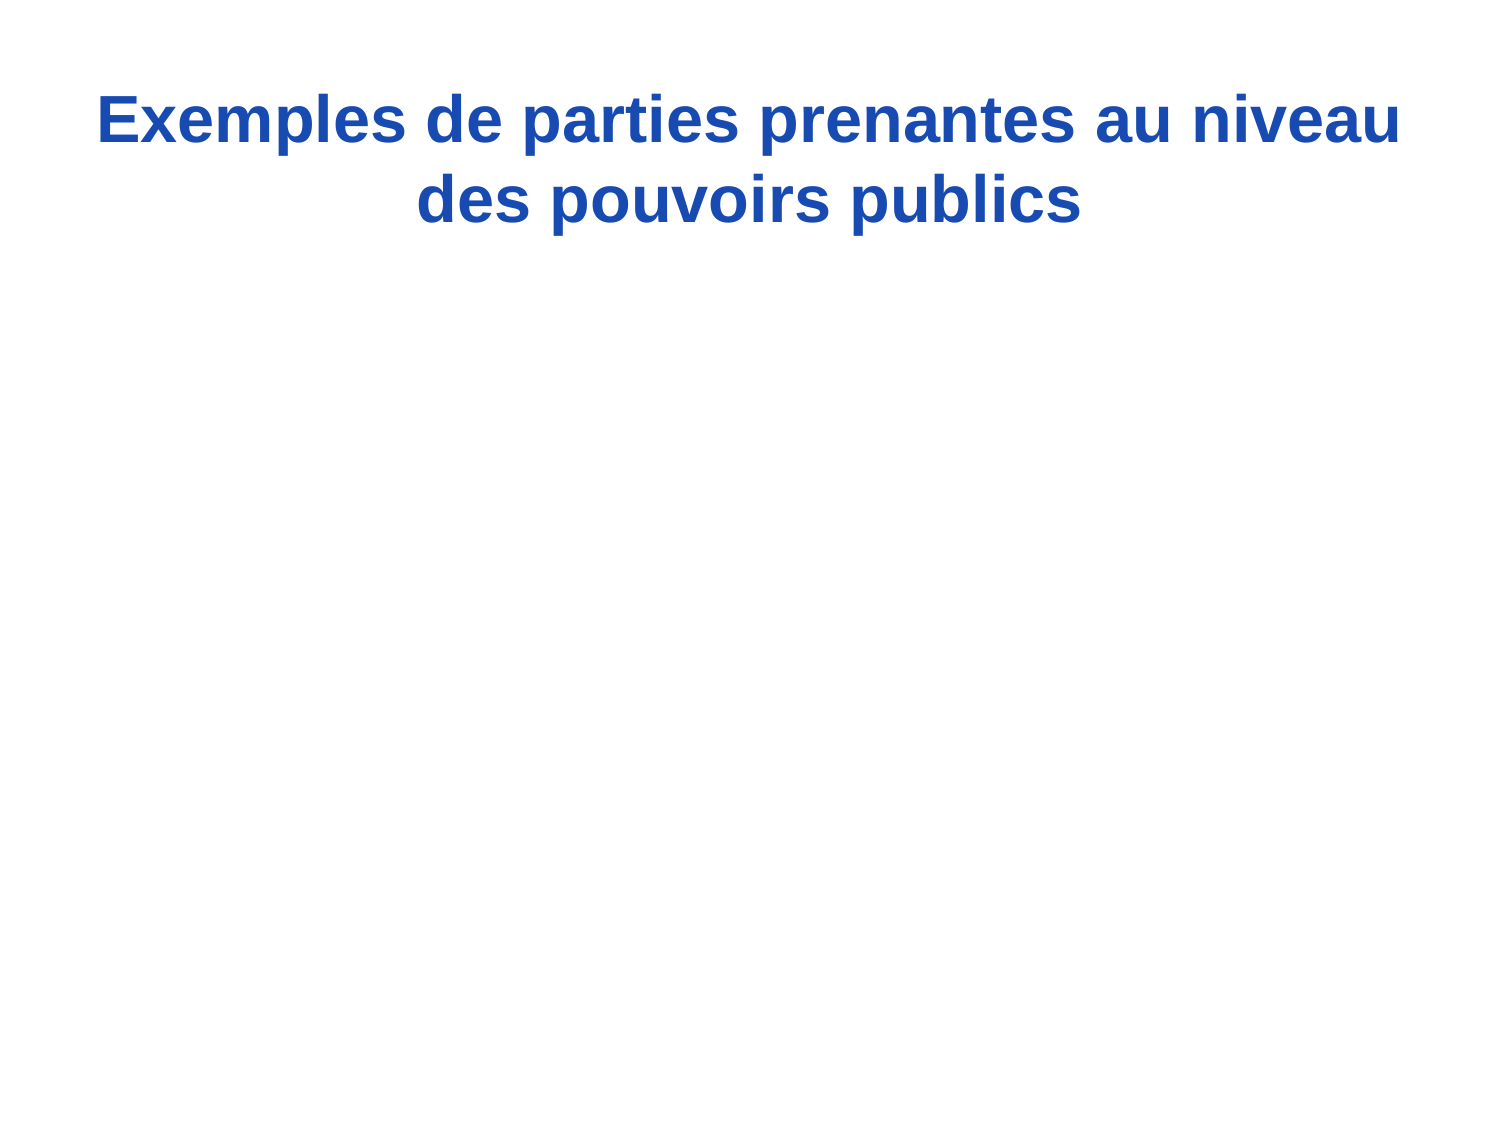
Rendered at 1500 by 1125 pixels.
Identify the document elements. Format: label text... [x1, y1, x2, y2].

title Exemples de parties prenantes au niveau des pouvoirs publics [74, 62, 1426, 210]
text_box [62, 212, 1438, 1034]
